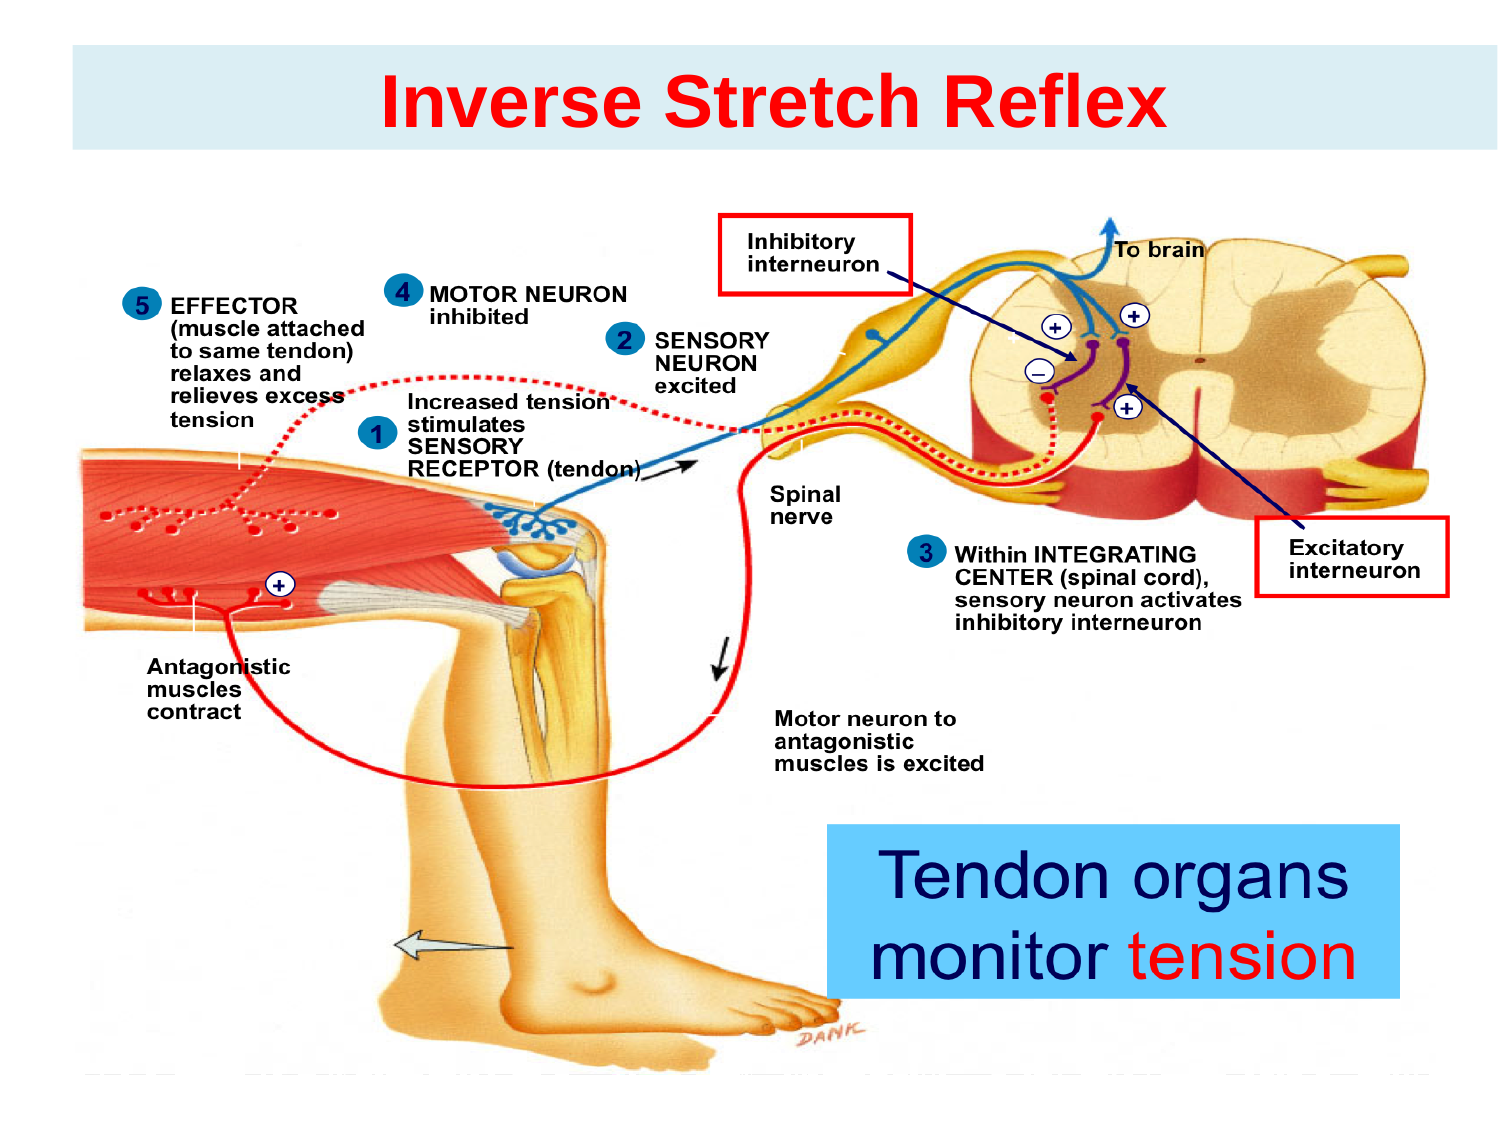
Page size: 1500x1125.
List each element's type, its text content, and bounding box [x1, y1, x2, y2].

picture [74, 212, 1451, 1076]
text_box Inverse Stretch Reflex [72, 45, 1498, 150]
